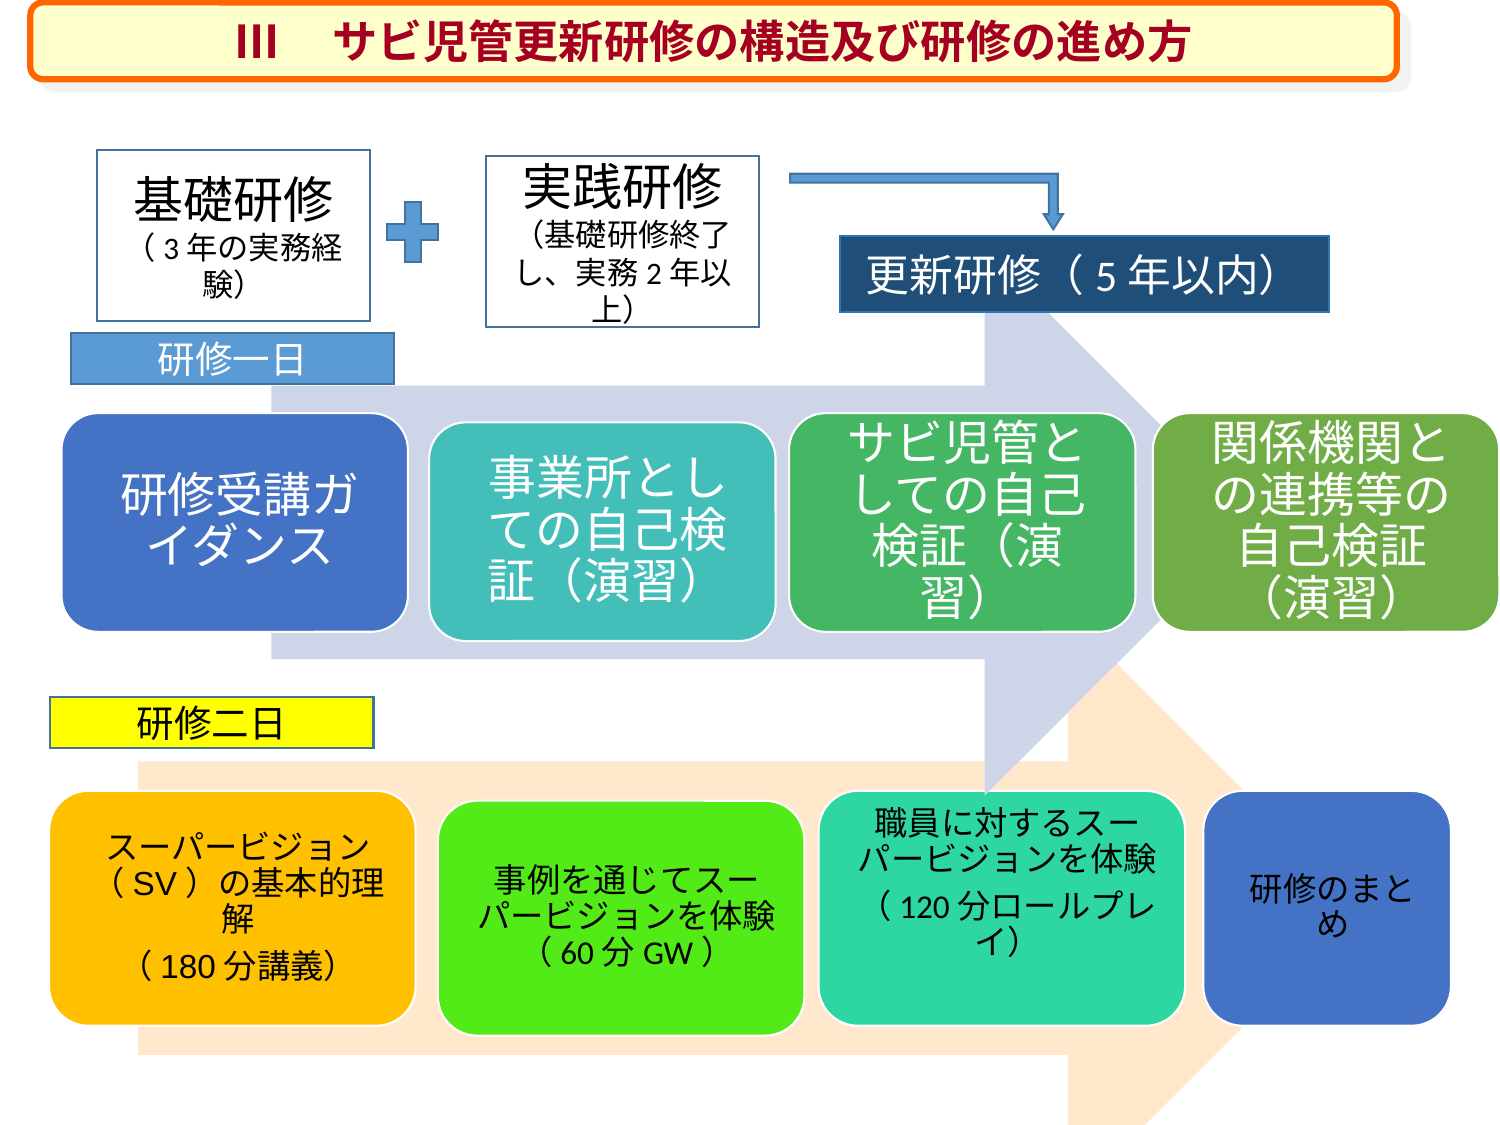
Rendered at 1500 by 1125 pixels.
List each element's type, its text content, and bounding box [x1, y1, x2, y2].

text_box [30, 614, 1470, 1125]
text_box [386, 201, 439, 249]
text_box Ⅲ サビ児管更新研修の構造及び研修の進め方 [30, 2, 1397, 80]
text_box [60, 249, 1500, 796]
text_box 基礎研修 （3年の実務経験） [96, 149, 371, 249]
text_box 実践研修 （基礎研修終了し、実務2年以上） [485, 155, 760, 249]
text_box 更新研修（5年以内） [839, 235, 1330, 249]
text_box [789, 172, 1065, 232]
